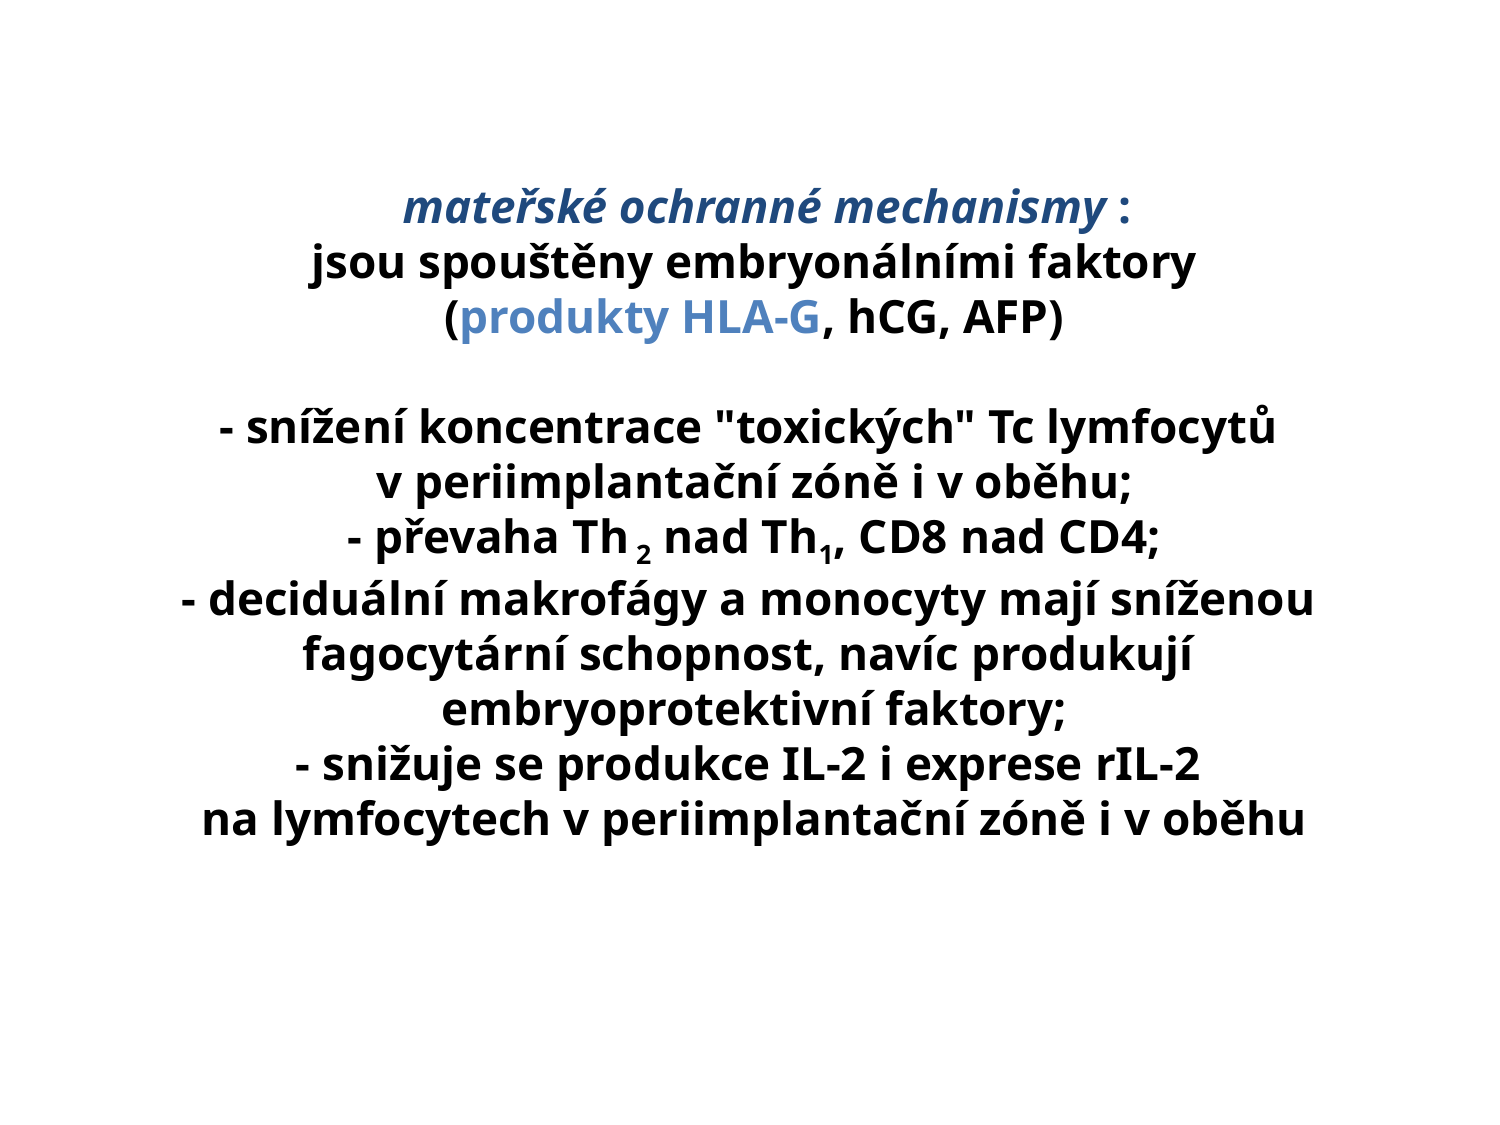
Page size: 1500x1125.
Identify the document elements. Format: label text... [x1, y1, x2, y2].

text_box mateřské ochranné mechanismy : jsou spouštěny embryonálními faktory (produkty HLA-G, hCG, AFP) - snížení koncentrace "toxických" Tc lymfocytů v periimplantační zóně i v oběhu; - převaha Th 2 nad Th1, CD8 nad CD4; - deciduální makrofágy a monocyty mají sníženou fagocytární schopnost, navíc produkují embryoprotektivní faktory; - snižuje se produkce IL-2 i exprese rIL-2 na lymfocytech v periimplantační zóně i v oběhu [166, 99, 1343, 977]
